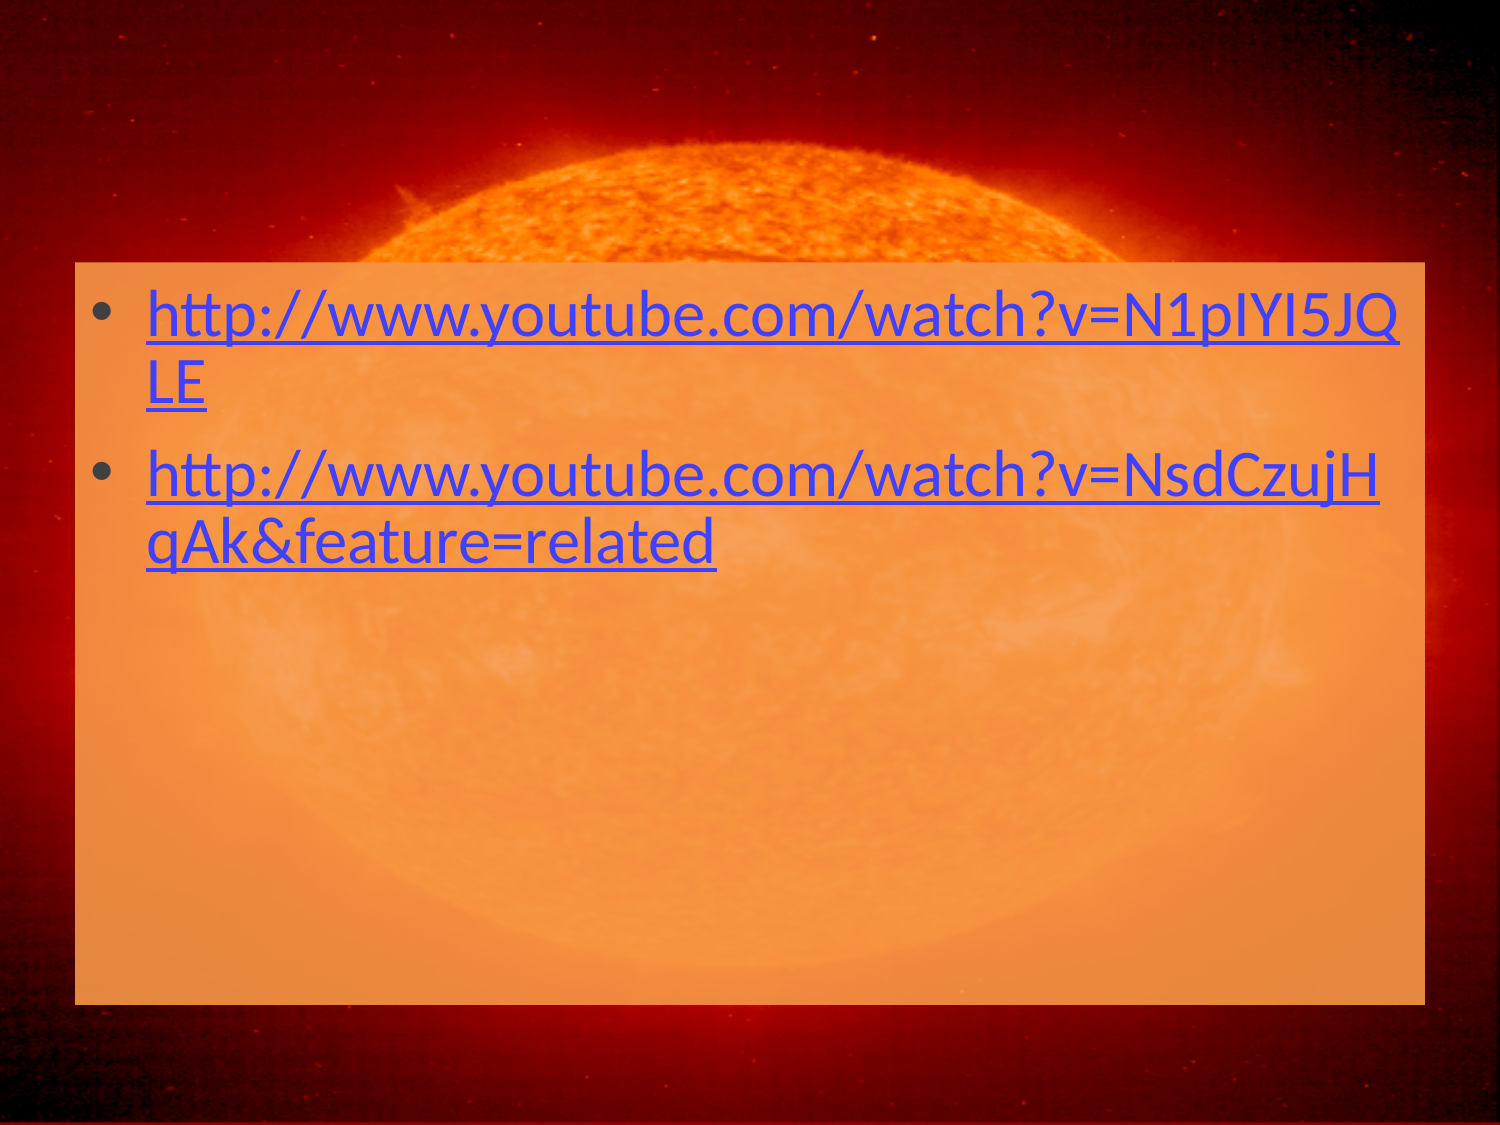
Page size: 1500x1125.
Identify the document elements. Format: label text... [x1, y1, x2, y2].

list http://www.youtube.com/watch?v=N1pIYI5JQLE http://www.youtube.com/watch?v=NsdCzujHqAk&feature=related [75, 262, 1425, 1005]
picture [0, 0, 1500, 1125]
